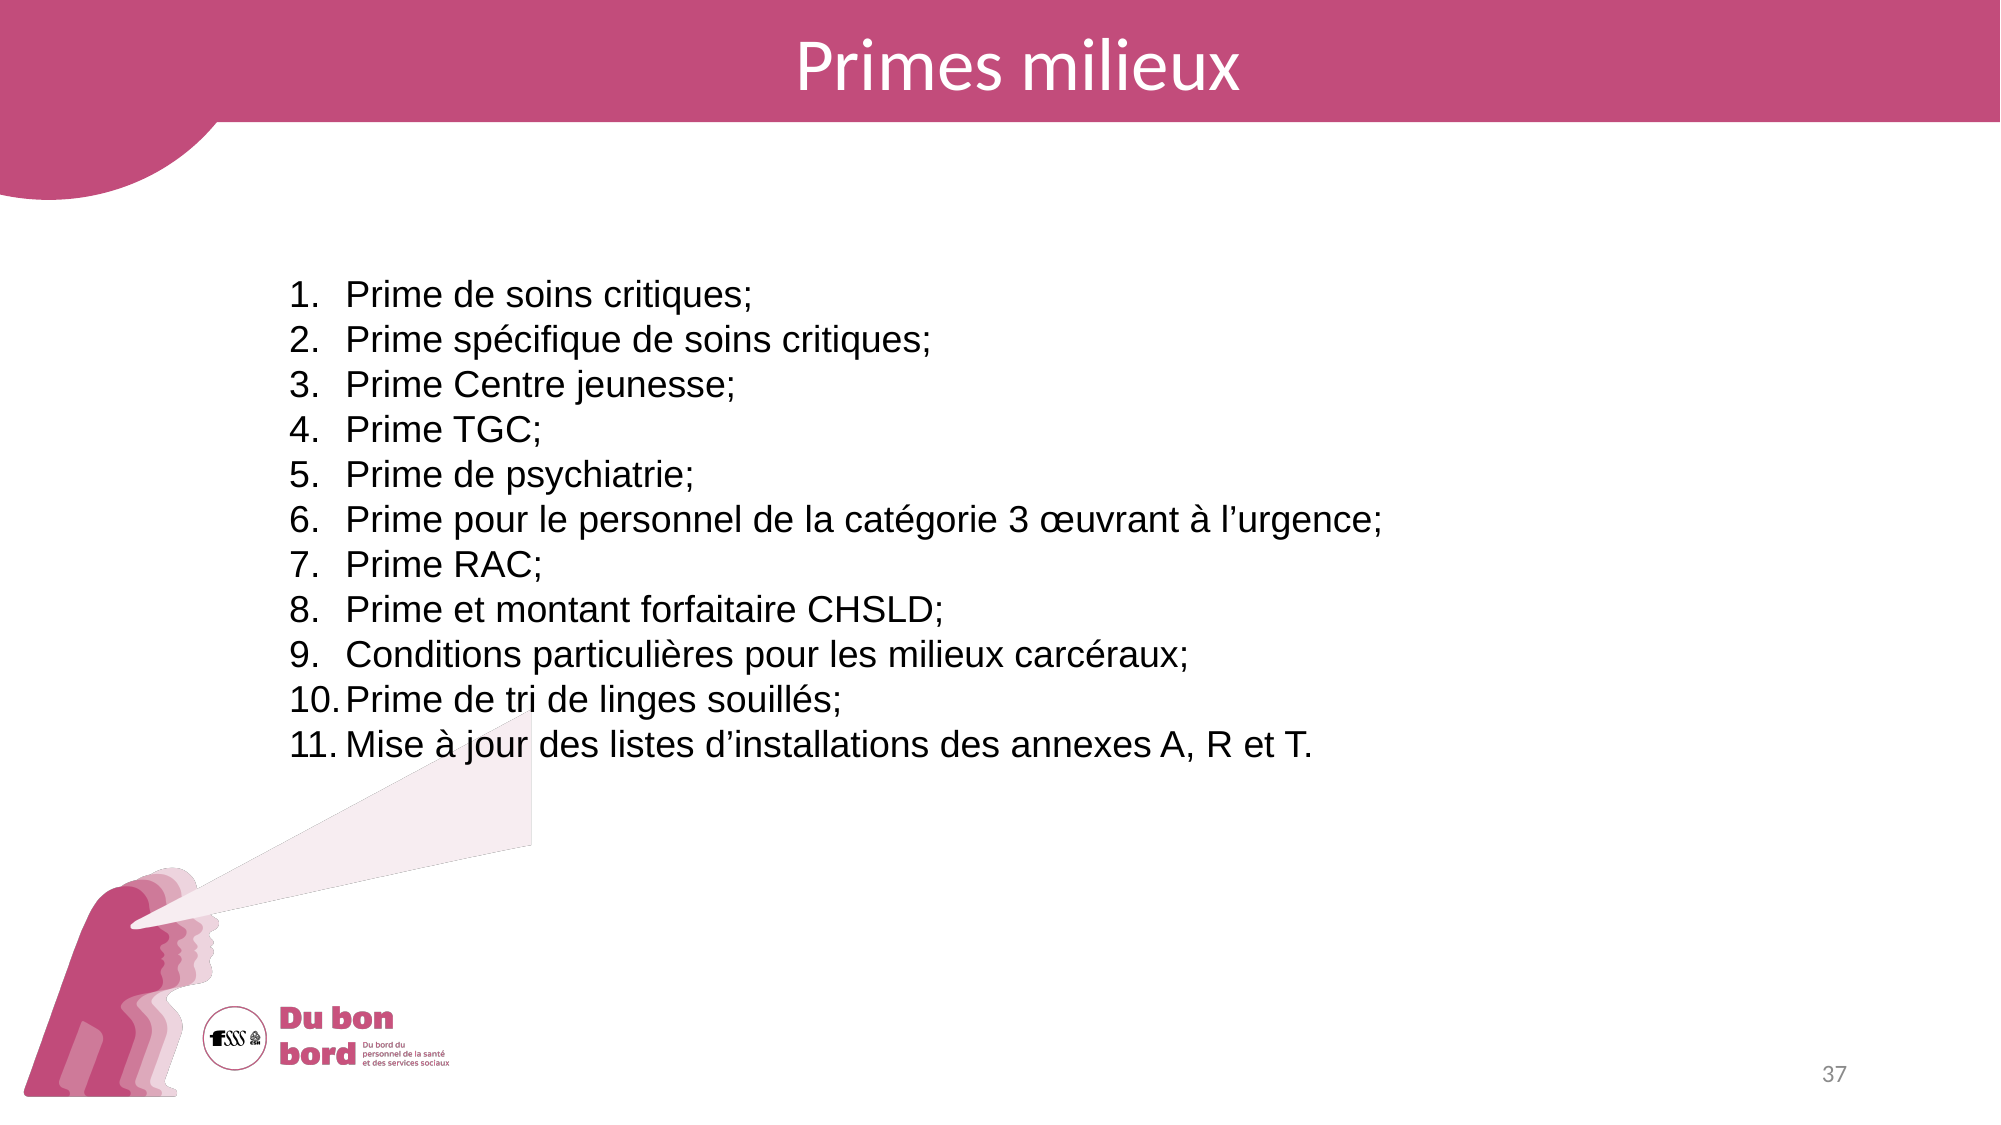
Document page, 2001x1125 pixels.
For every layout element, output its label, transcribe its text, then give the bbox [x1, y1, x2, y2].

text_box Primes milieux [217, 0, 2000, 123]
picture [0, 700, 637, 1106]
text_box [0, 0, 262, 200]
slide_number 37 [1412, 1042, 1863, 1103]
text_box Prime de soins critiques; Prime spécifique de soins critiques; Prime Centre jeunesse; Prime TGC; Prime de psychiatrie; Prime pour le personnel de la catégorie 3 œuvrant à l’urgence; Prime RAC; Prime et montant forfaitaire CHSLD; Conditions particulières pour les milieux carcéraux; Prime de tri de linges souillés; Mise à jour des listes d’installations des annexes A, R et T. [199, 172, 1897, 847]
